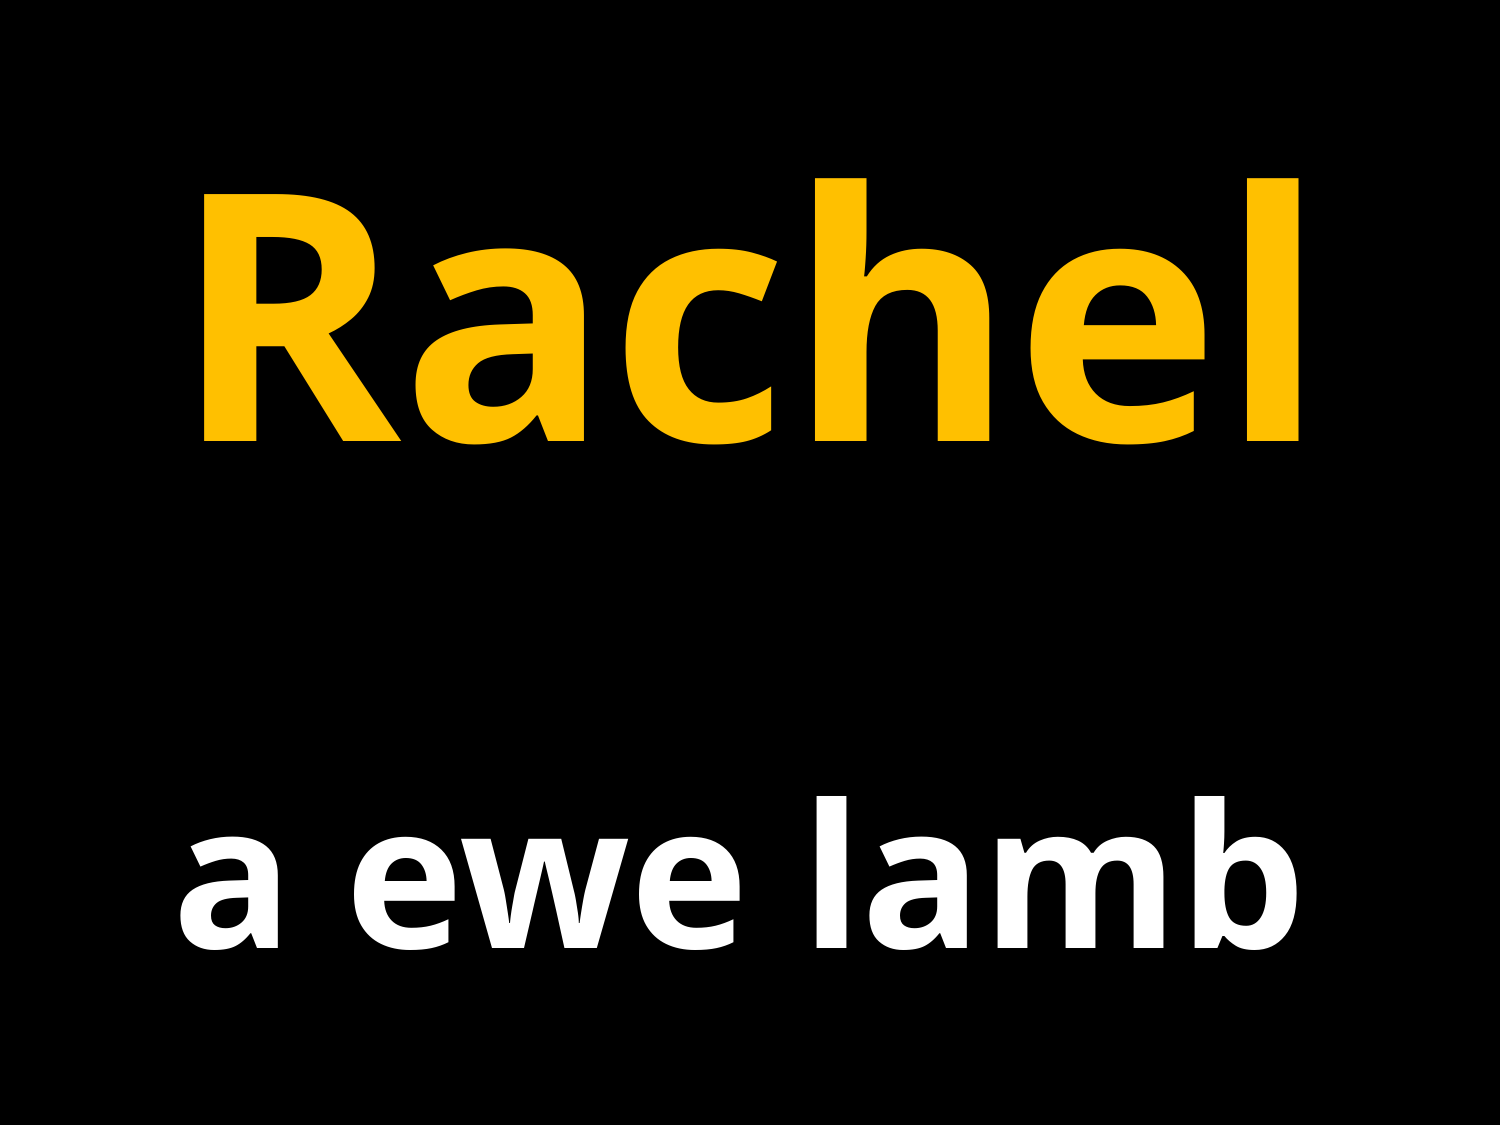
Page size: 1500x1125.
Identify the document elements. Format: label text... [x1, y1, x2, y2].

text_box a ewe lamb [101, 741, 1378, 997]
text_box Rachel [73, 88, 1425, 519]
